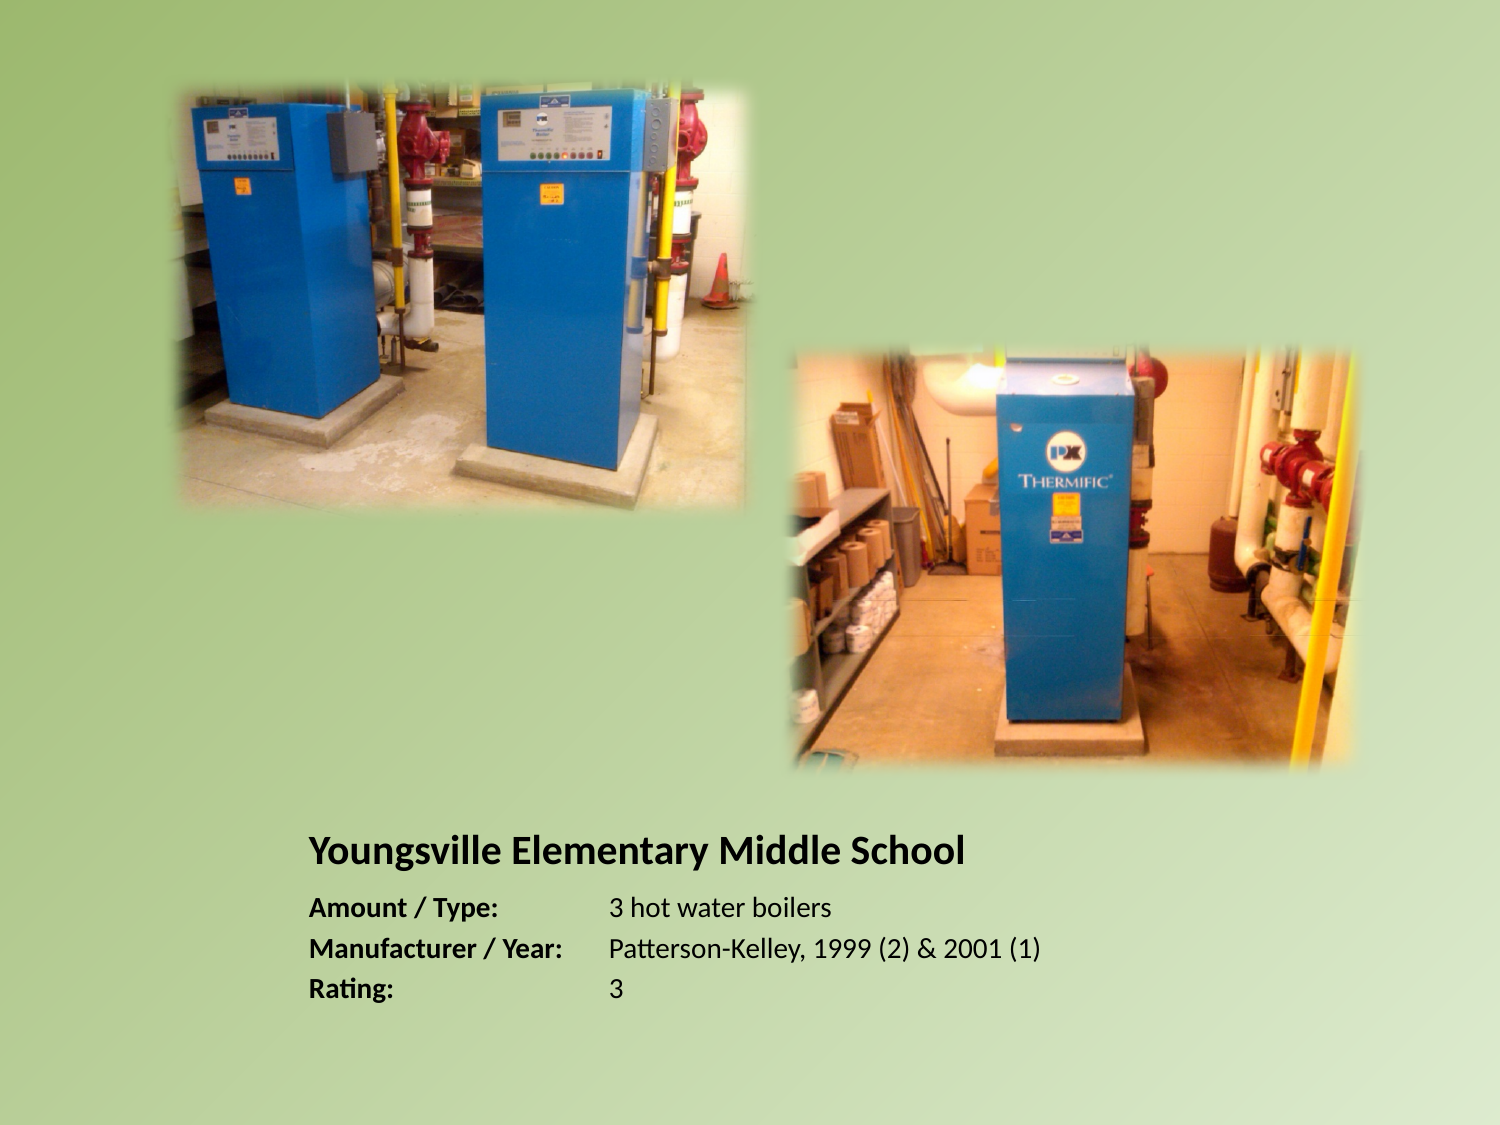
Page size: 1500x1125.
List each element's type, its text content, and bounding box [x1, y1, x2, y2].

title Youngsville Elementary Middle School [294, 787, 1194, 880]
list Amount / Type: 3 hot water boilers Manufacturer / Year: Patterson-Kelley, 1999 (2) & 2001 (1) Rating: 3 [294, 880, 1194, 1013]
picture [778, 337, 1369, 780]
picture [162, 74, 763, 526]
